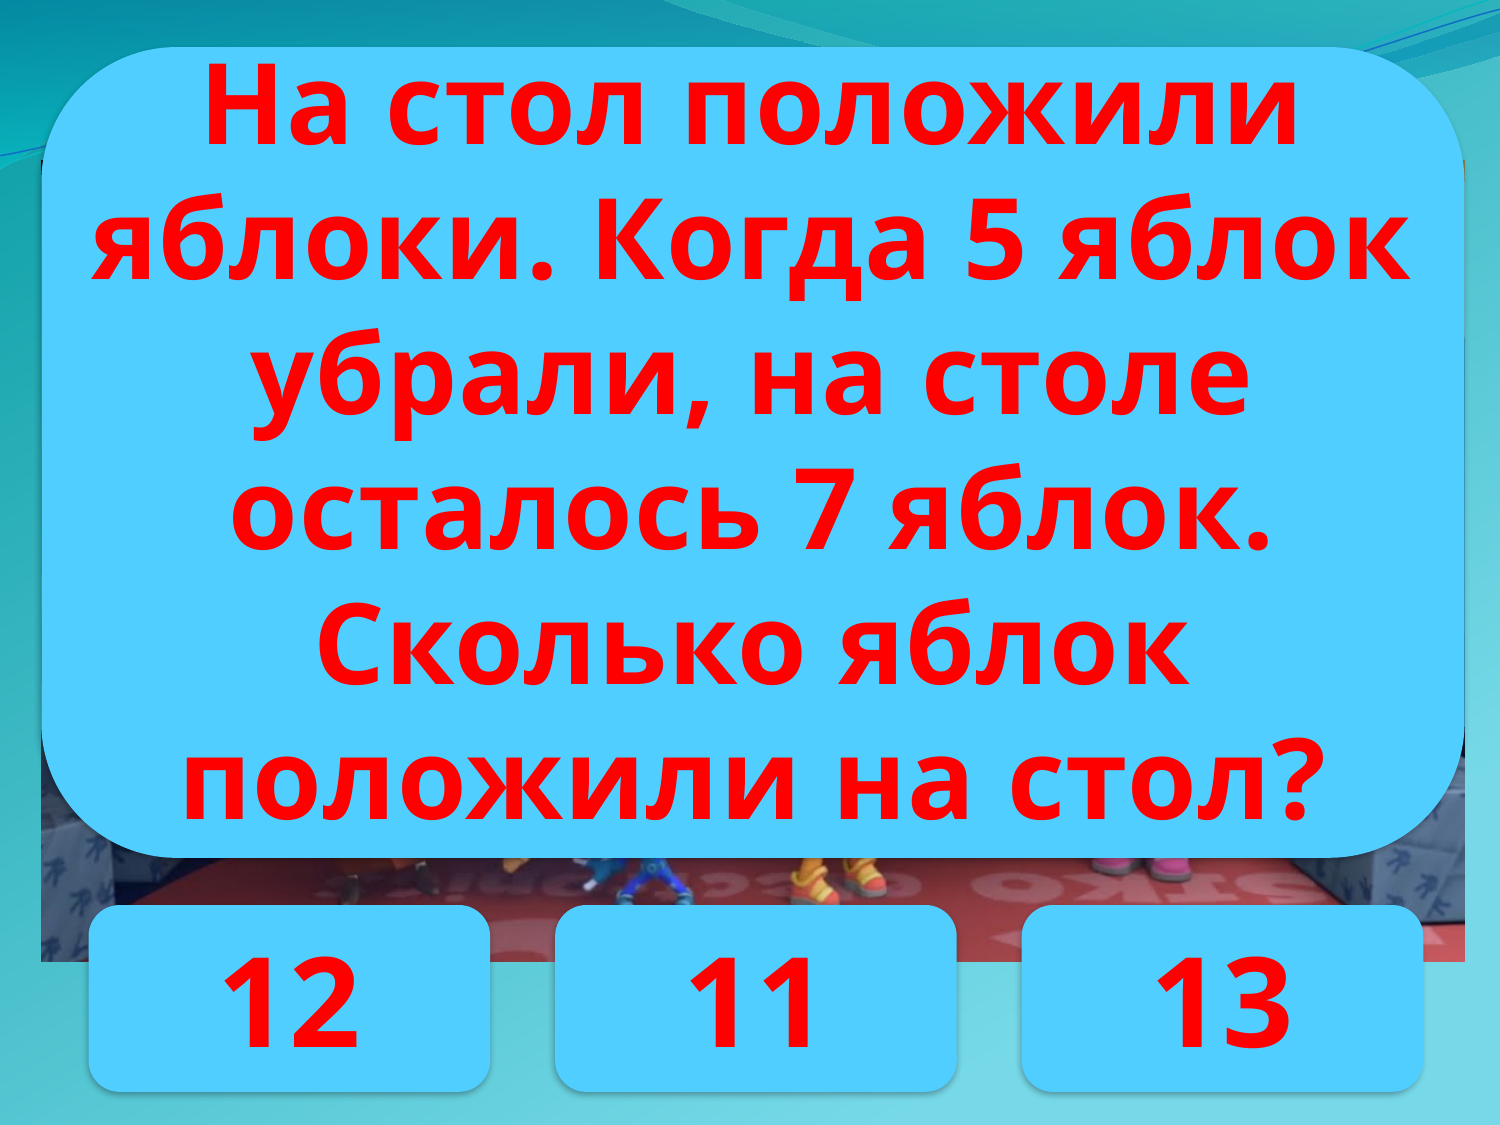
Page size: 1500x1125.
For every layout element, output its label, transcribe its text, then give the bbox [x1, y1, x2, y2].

text_box 11 [35, 162, 41, 850]
text_box 11 [668, 973, 843, 1081]
text_box [553, 973, 959, 1094]
text_box [1019, 973, 1426, 1094]
text_box 11 [1465, 163, 1470, 850]
text_box 13 [1135, 973, 1310, 1081]
text_box [86, 973, 493, 1094]
text_box На стол положили яблоки. Когда 5 яблок убрали, на столе осталось 7 яблок. Сколько яблок положили на стол? [29, 24, 1477, 850]
picture [41, 160, 1465, 962]
text_box 12 [202, 973, 377, 1081]
